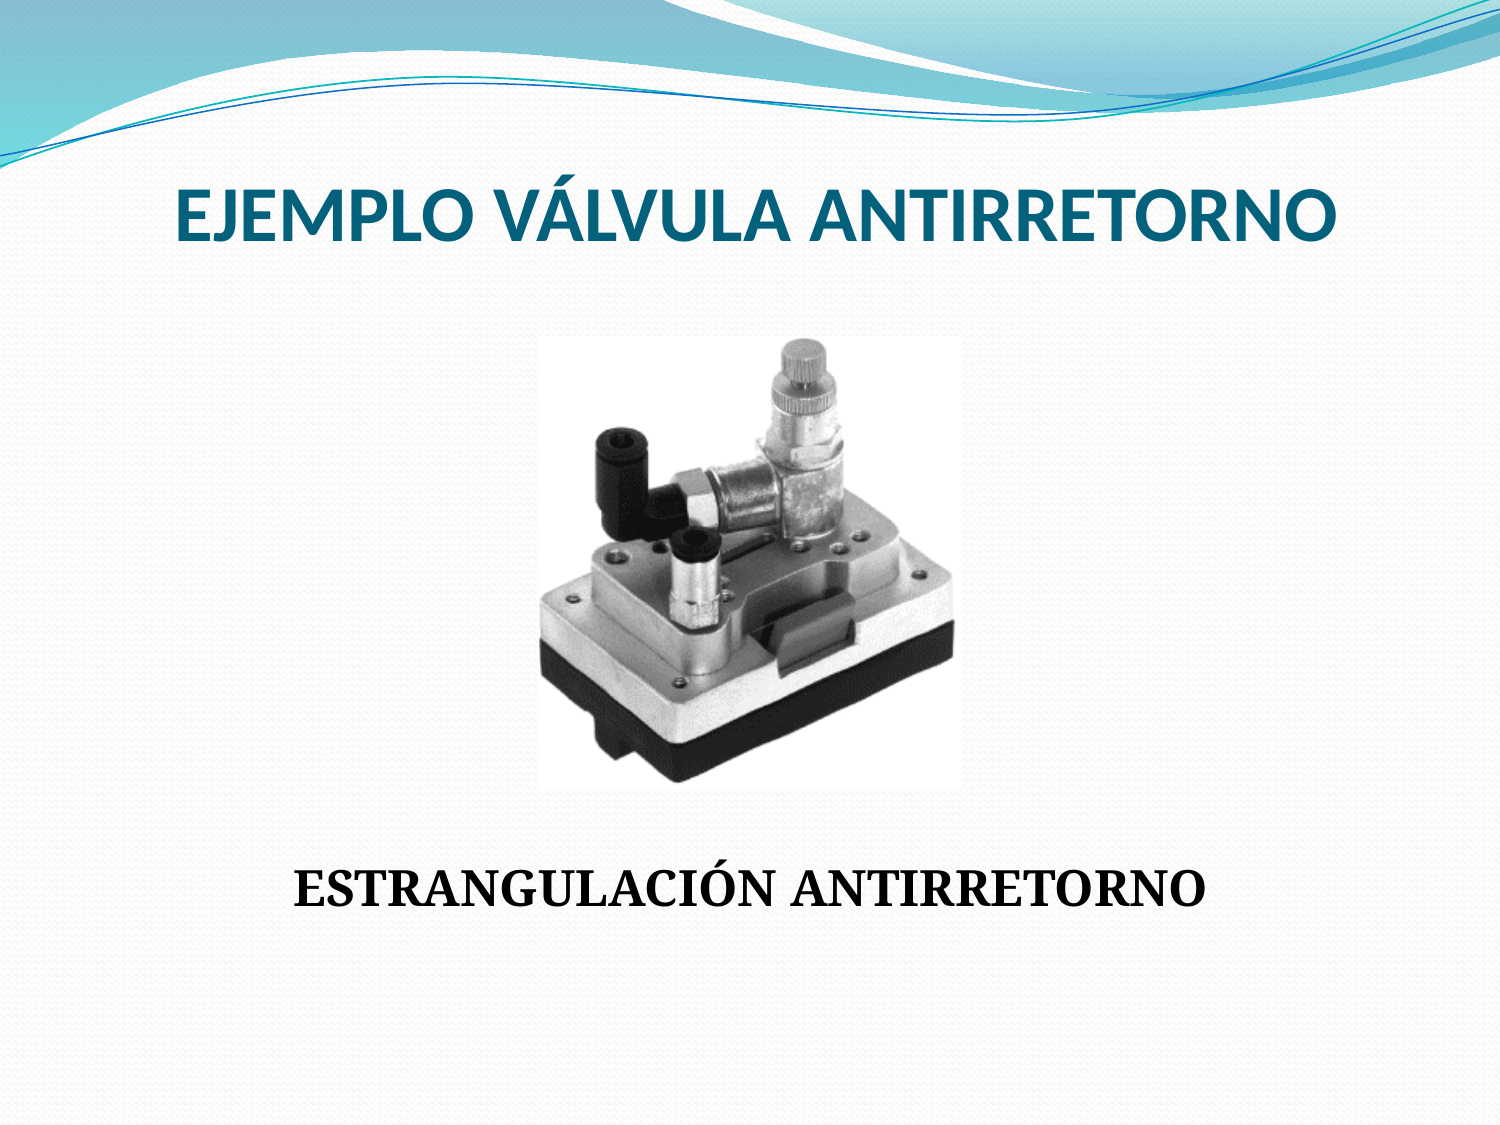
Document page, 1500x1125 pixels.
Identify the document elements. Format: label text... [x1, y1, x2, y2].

title EJEMPLO VÁLVULA ANTIRRETORNO [82, 70, 1432, 258]
text_box ESTRANGULACIÓN ANTIRRETORNO [278, 848, 1224, 924]
picture [538, 336, 962, 789]
